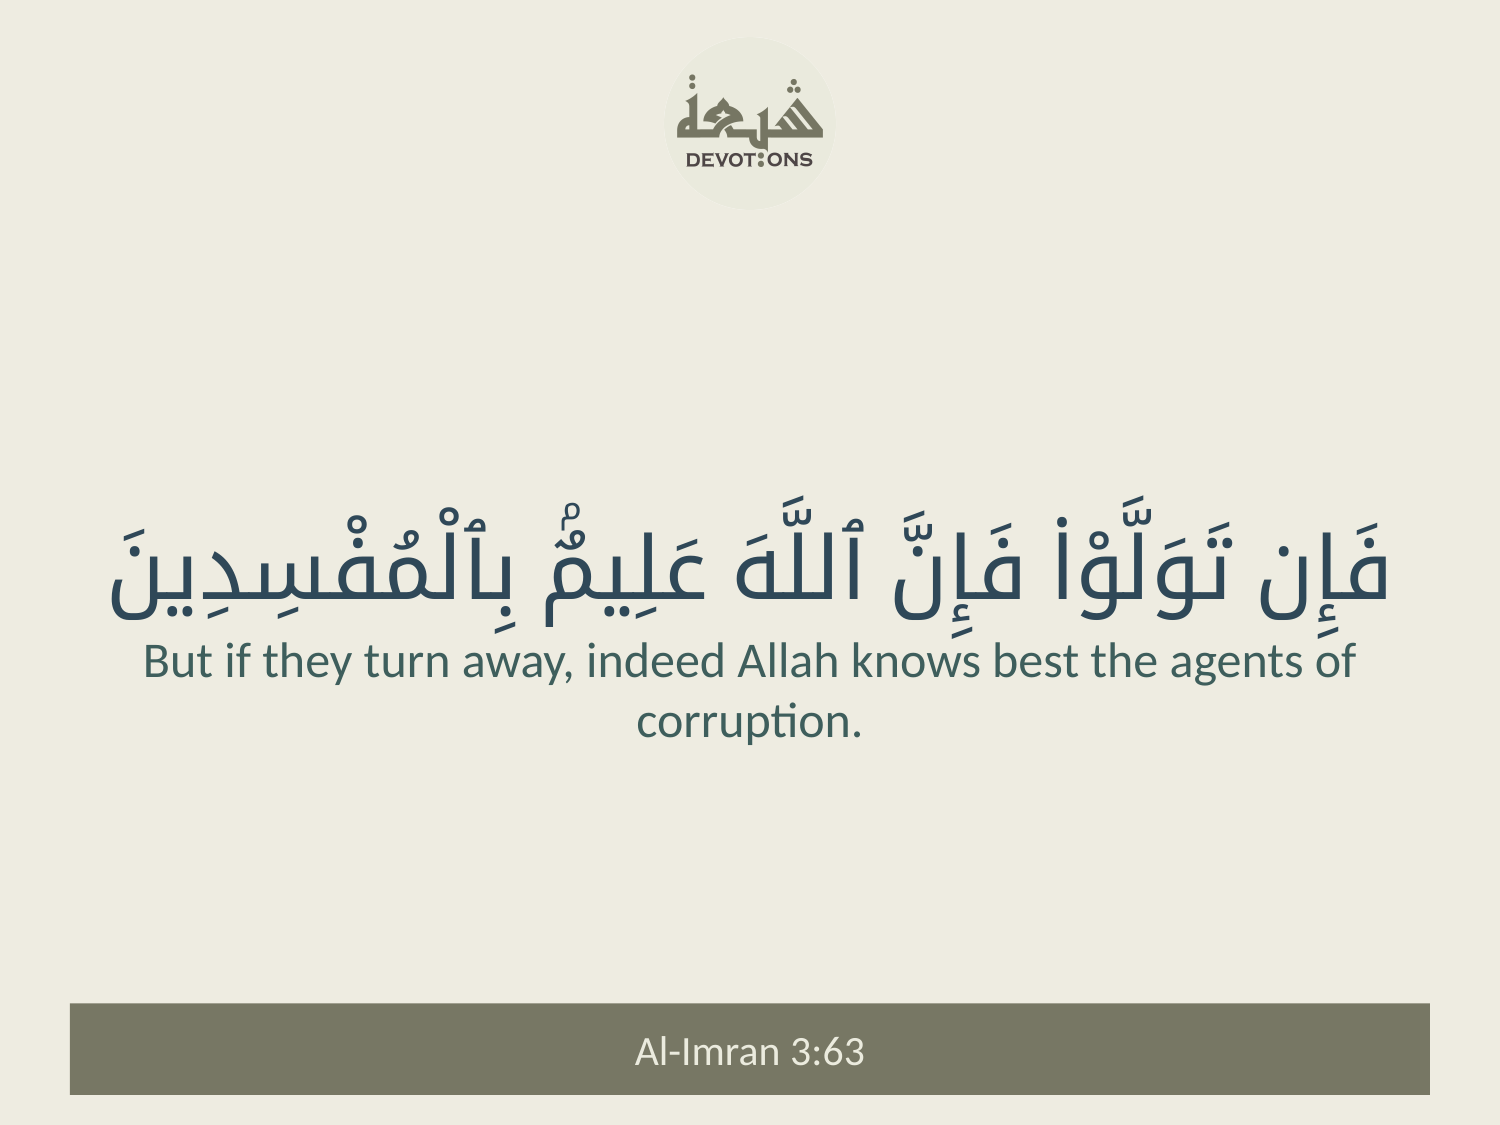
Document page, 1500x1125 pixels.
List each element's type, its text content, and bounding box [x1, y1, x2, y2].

list فَإِن تَوَلَّوْا۟ فَإِنَّ ٱللَّهَ عَلِيمٌۢ بِٱلْمُفْسِدِينَ But if they turn away, indeed Allah knows best the agents of corruption. [69, 203, 1430, 1003]
list Al-Imran 3:63 [69, 1003, 1430, 1095]
picture [656, 29, 844, 203]
